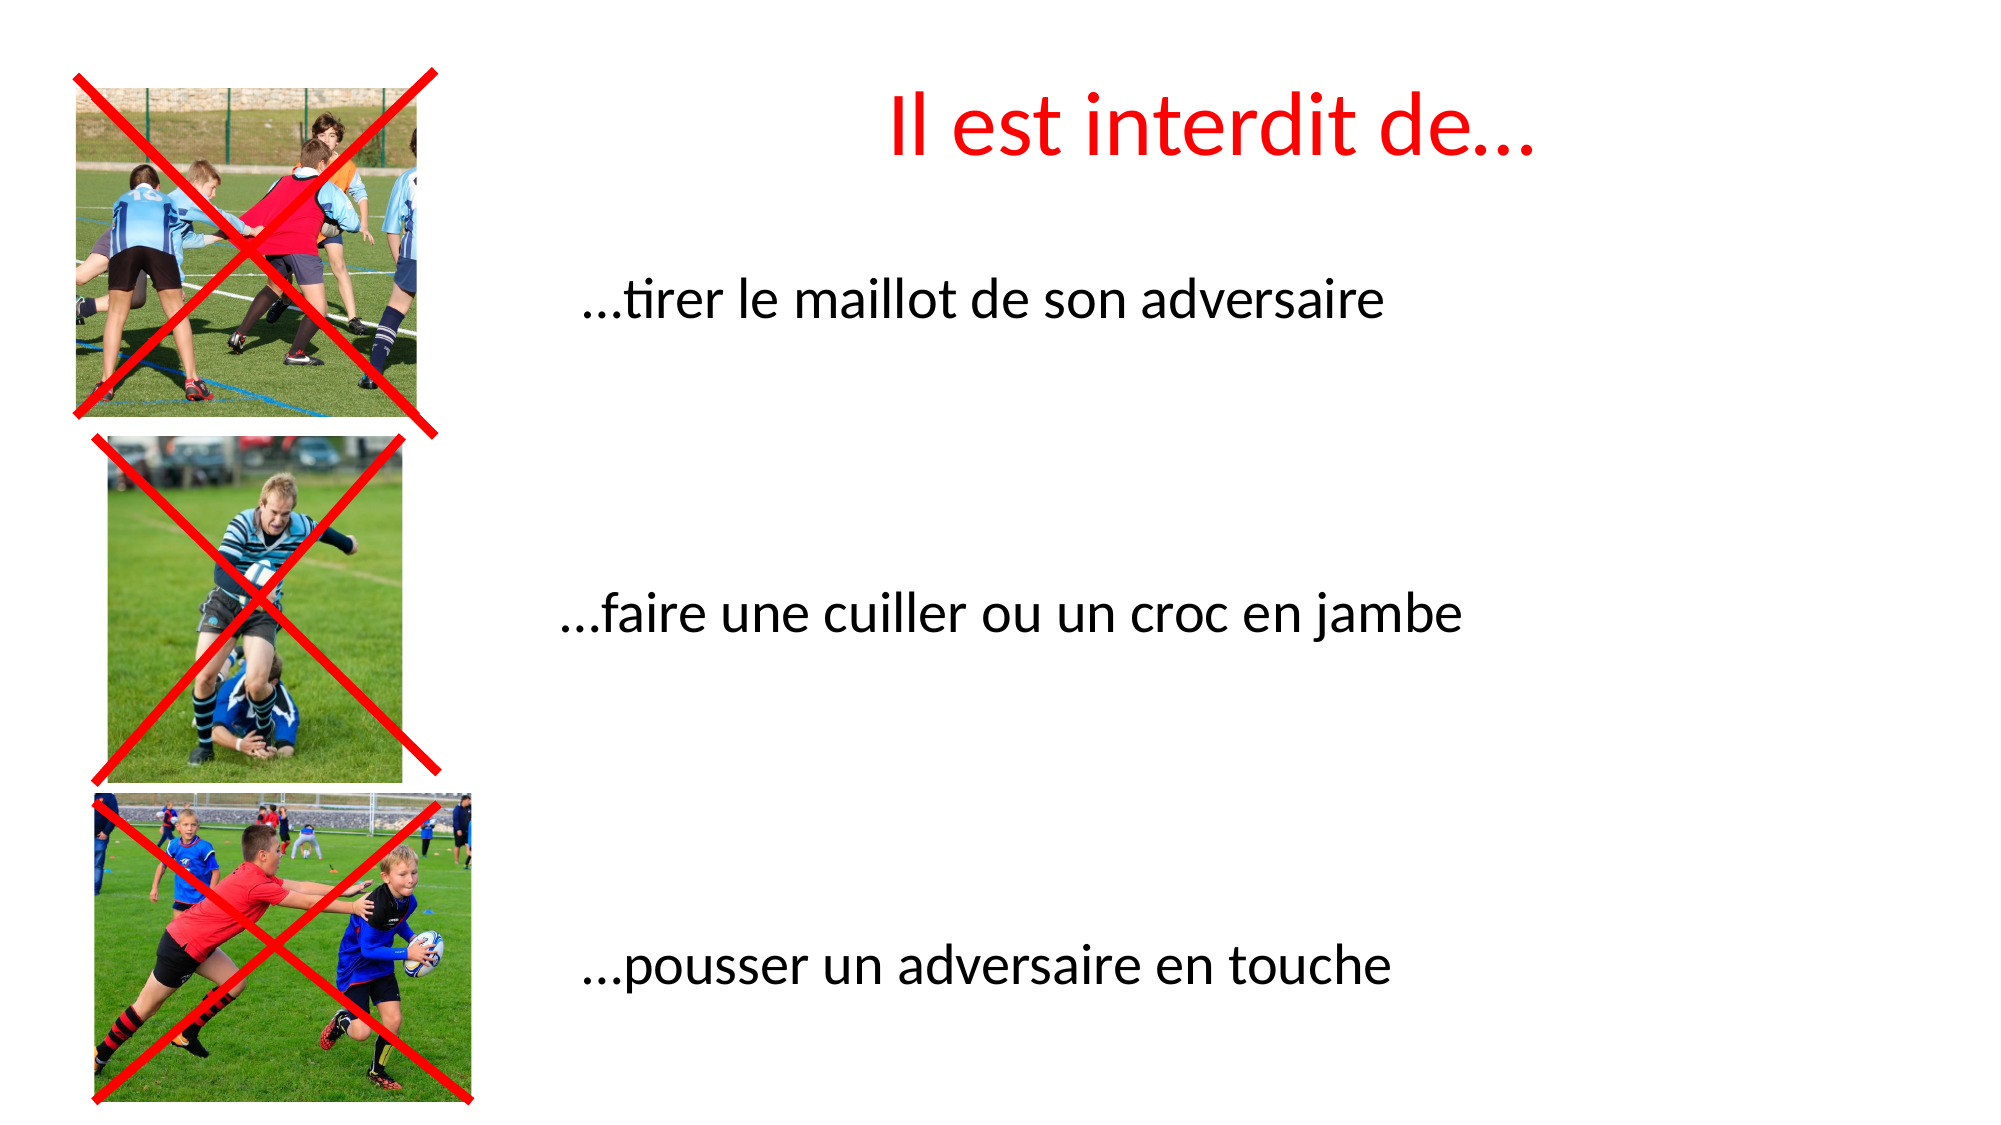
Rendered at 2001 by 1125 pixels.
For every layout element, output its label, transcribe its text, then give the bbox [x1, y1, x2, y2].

text_box …faire une cuiller ou un croc en jambe [545, 566, 1565, 652]
text_box Il est interdit de… [545, 56, 1878, 181]
text_box …pousser un adversaire en touche [568, 919, 1587, 1004]
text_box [94, 793, 472, 1102]
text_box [75, 70, 436, 437]
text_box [94, 436, 439, 784]
text_box …tirer le maillot de son adversaire [568, 252, 1587, 338]
